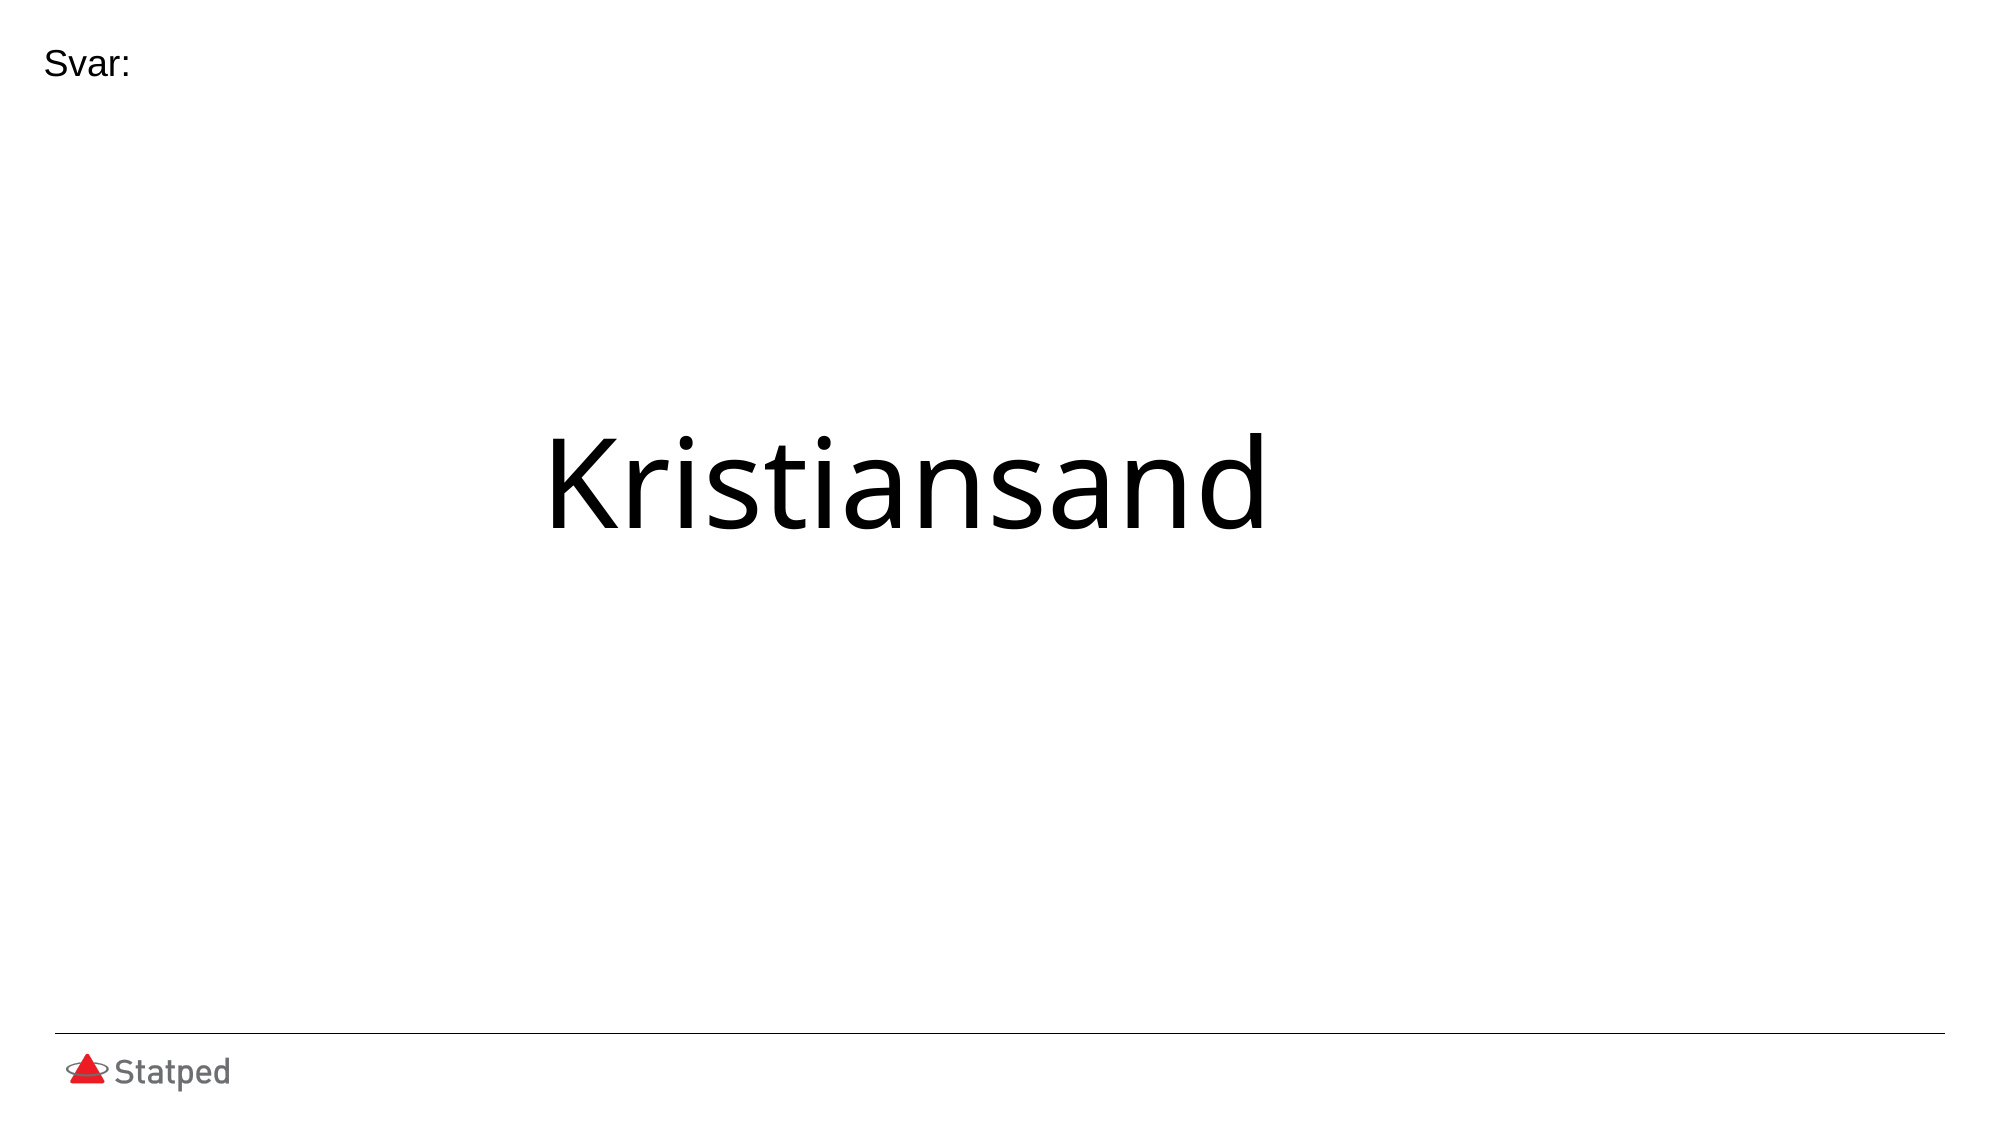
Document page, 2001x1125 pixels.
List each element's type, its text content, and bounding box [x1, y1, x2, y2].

picture [12, 1044, 244, 1125]
text_box Kristiansand [527, 395, 1500, 561]
text_box Svar: [28, 31, 350, 92]
